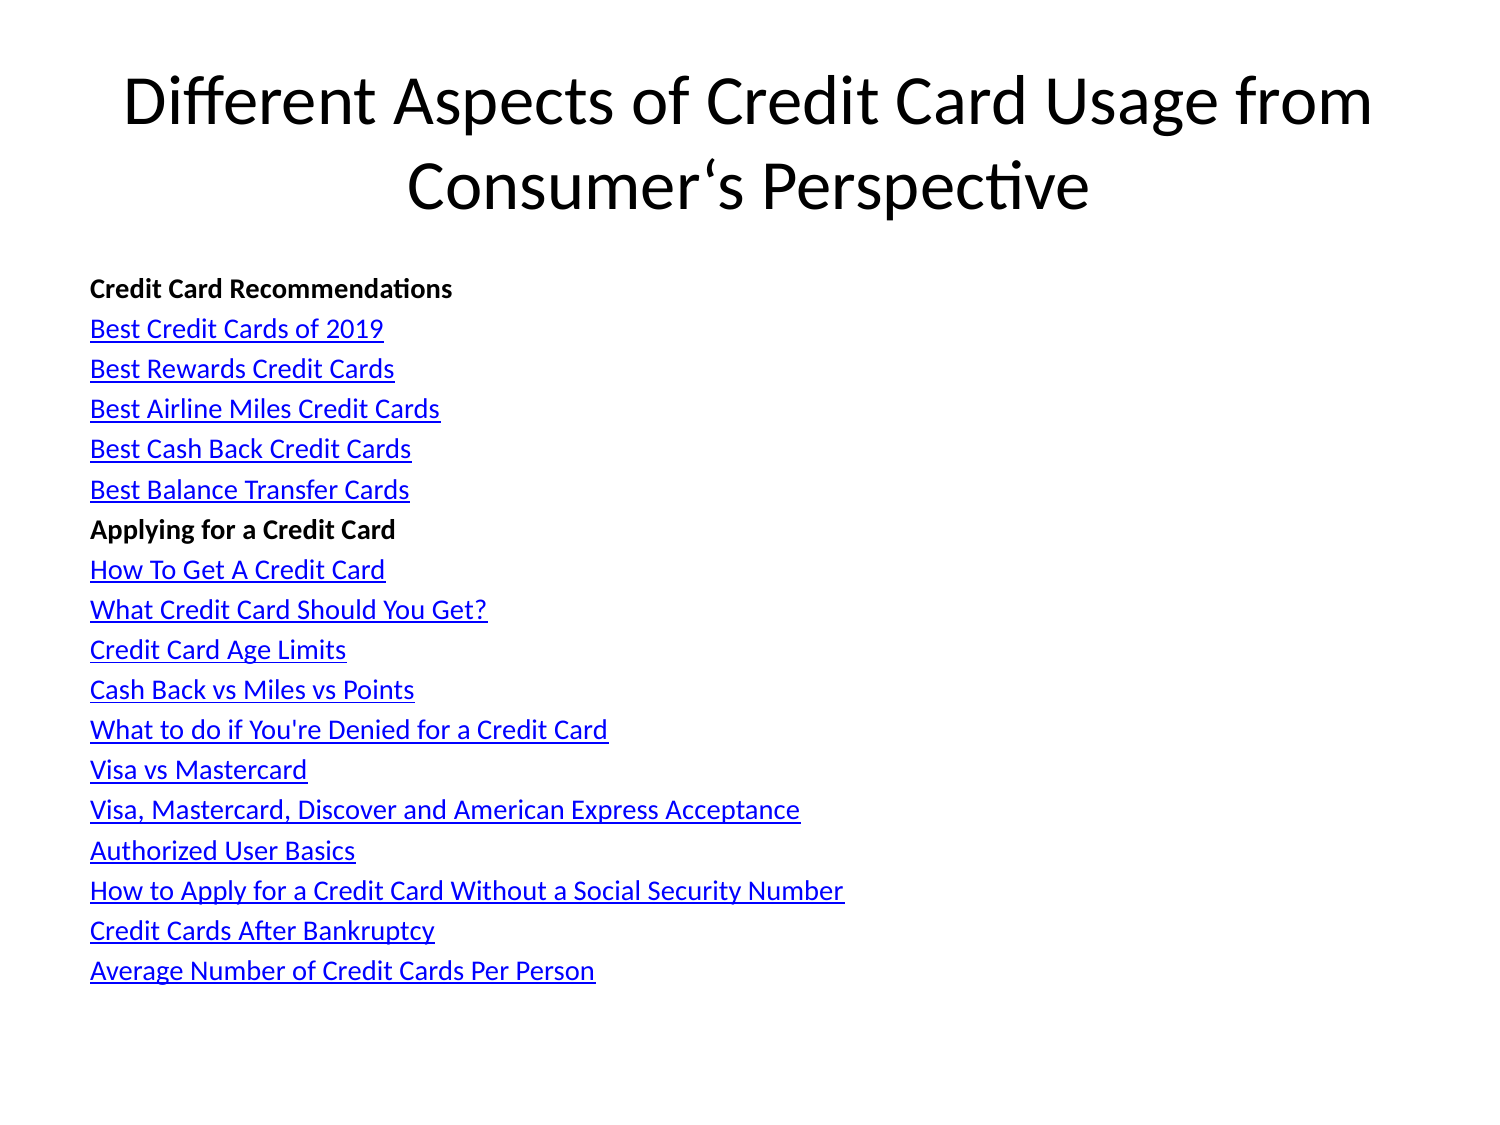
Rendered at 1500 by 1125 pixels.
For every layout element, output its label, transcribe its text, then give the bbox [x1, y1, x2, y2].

list Credit Card Recommendations Best Credit Cards of 2019 Best Rewards Credit Cards Best Airline Miles Credit Cards Best Cash Back Credit Cards Best Balance Transfer Cards Applying for a Credit Card How To Get A Credit Card What Credit Card Should You Get? Credit Card Age Limits Cash Back vs Miles vs Points What to do if You're Denied for a Credit Card Visa vs Mastercard Visa, Mastercard, Discover and American Express Acceptance Authorized User Basics How to Apply for a Credit Card Without a Social Security Number Credit Cards After Bankruptcy Average Number of Credit Cards Per Person [75, 262, 1425, 1005]
title Different Aspects of Credit Card Usage from Consumer‘s Perspective [75, 45, 1425, 233]
